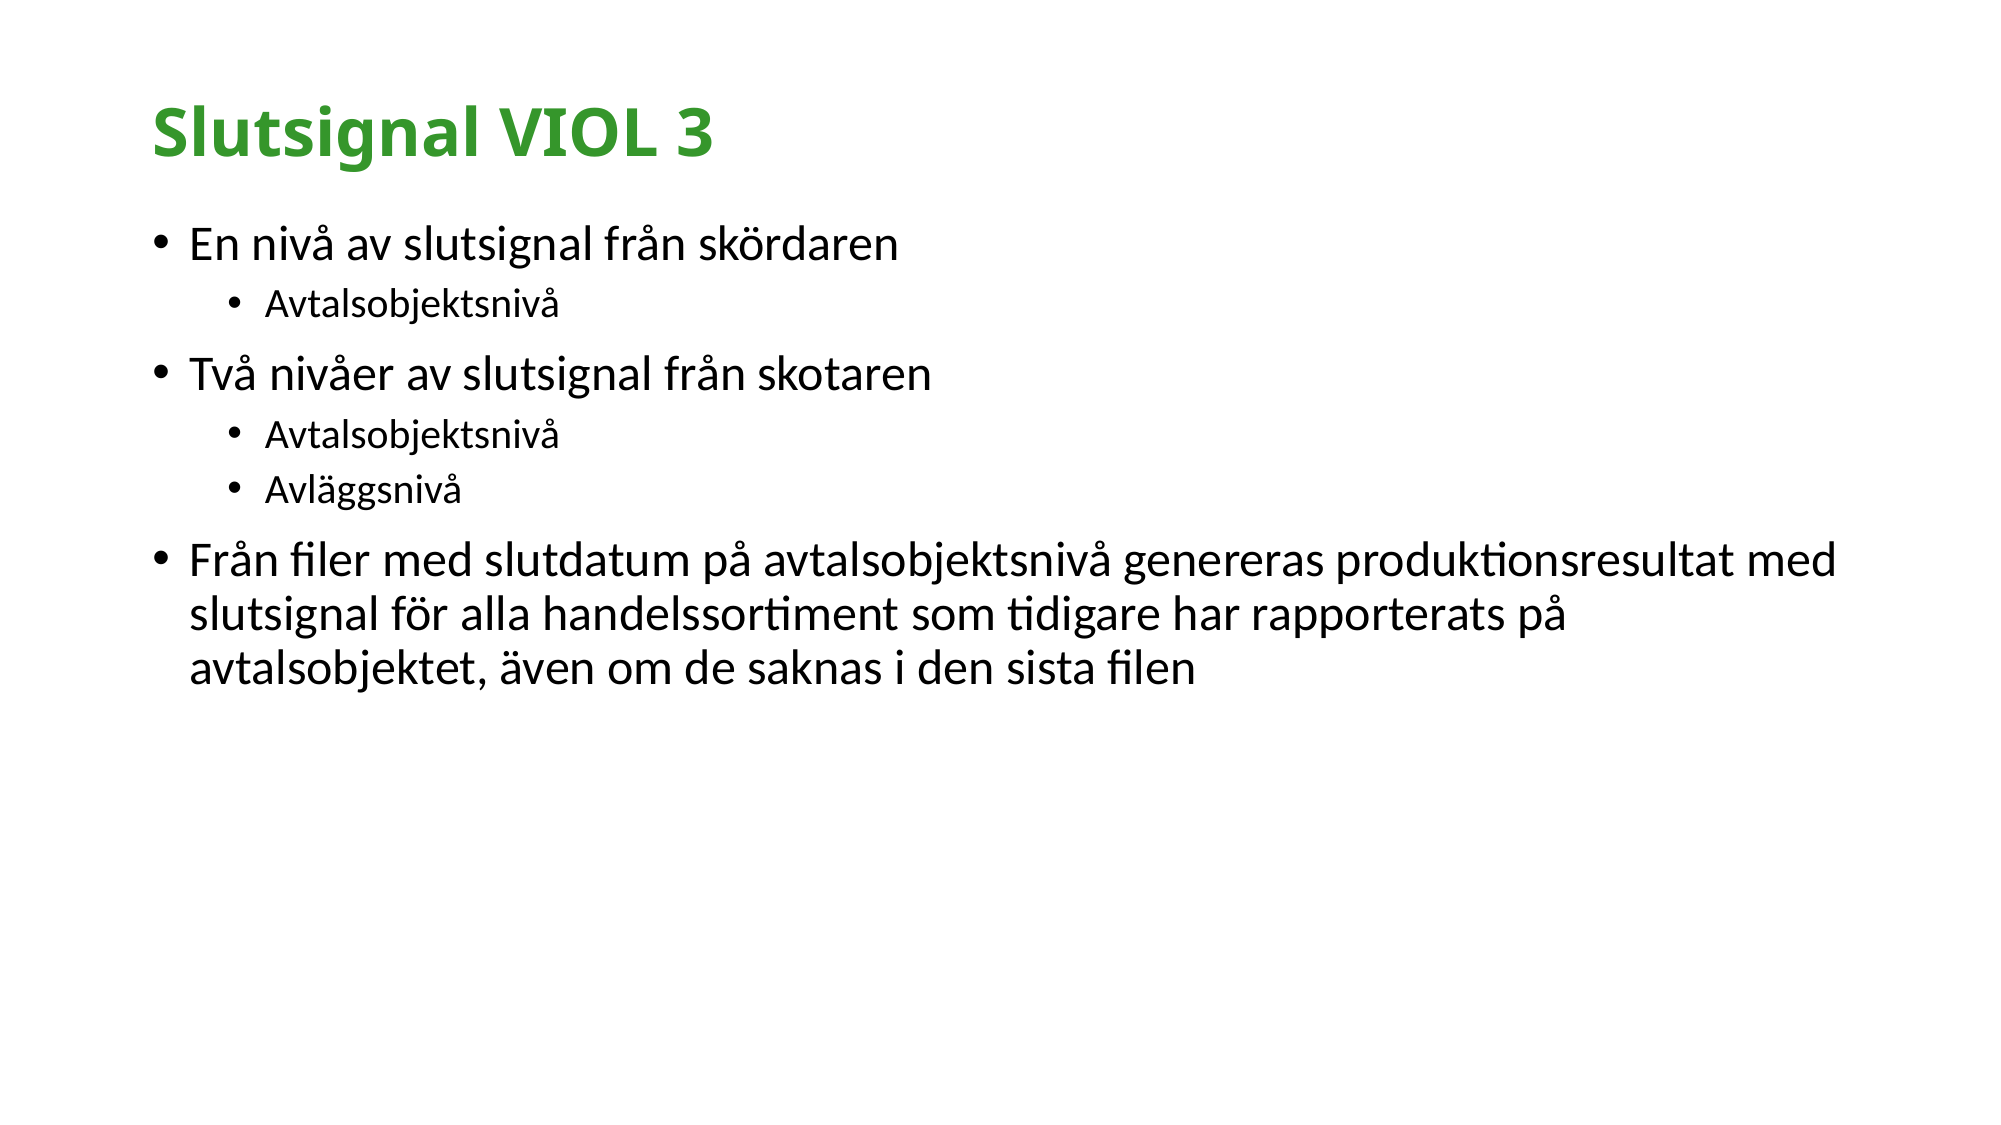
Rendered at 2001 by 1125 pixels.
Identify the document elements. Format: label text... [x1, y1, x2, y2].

list En nivå av slutsignal från skördaren Avtalsobjektsnivå Två nivåer av slutsignal från skotaren Avtalsobjektsnivå Avläggsnivå Från filer med slutdatum på avtalsobjektsnivå genereras produktionsresultat med slutsignal för alla handelssortiment som tidigare har rapporterats på avtalsobjektet, även om de saknas i den sista filen [137, 210, 1881, 944]
title Slutsignal VIOL 3 [137, 59, 1652, 210]
